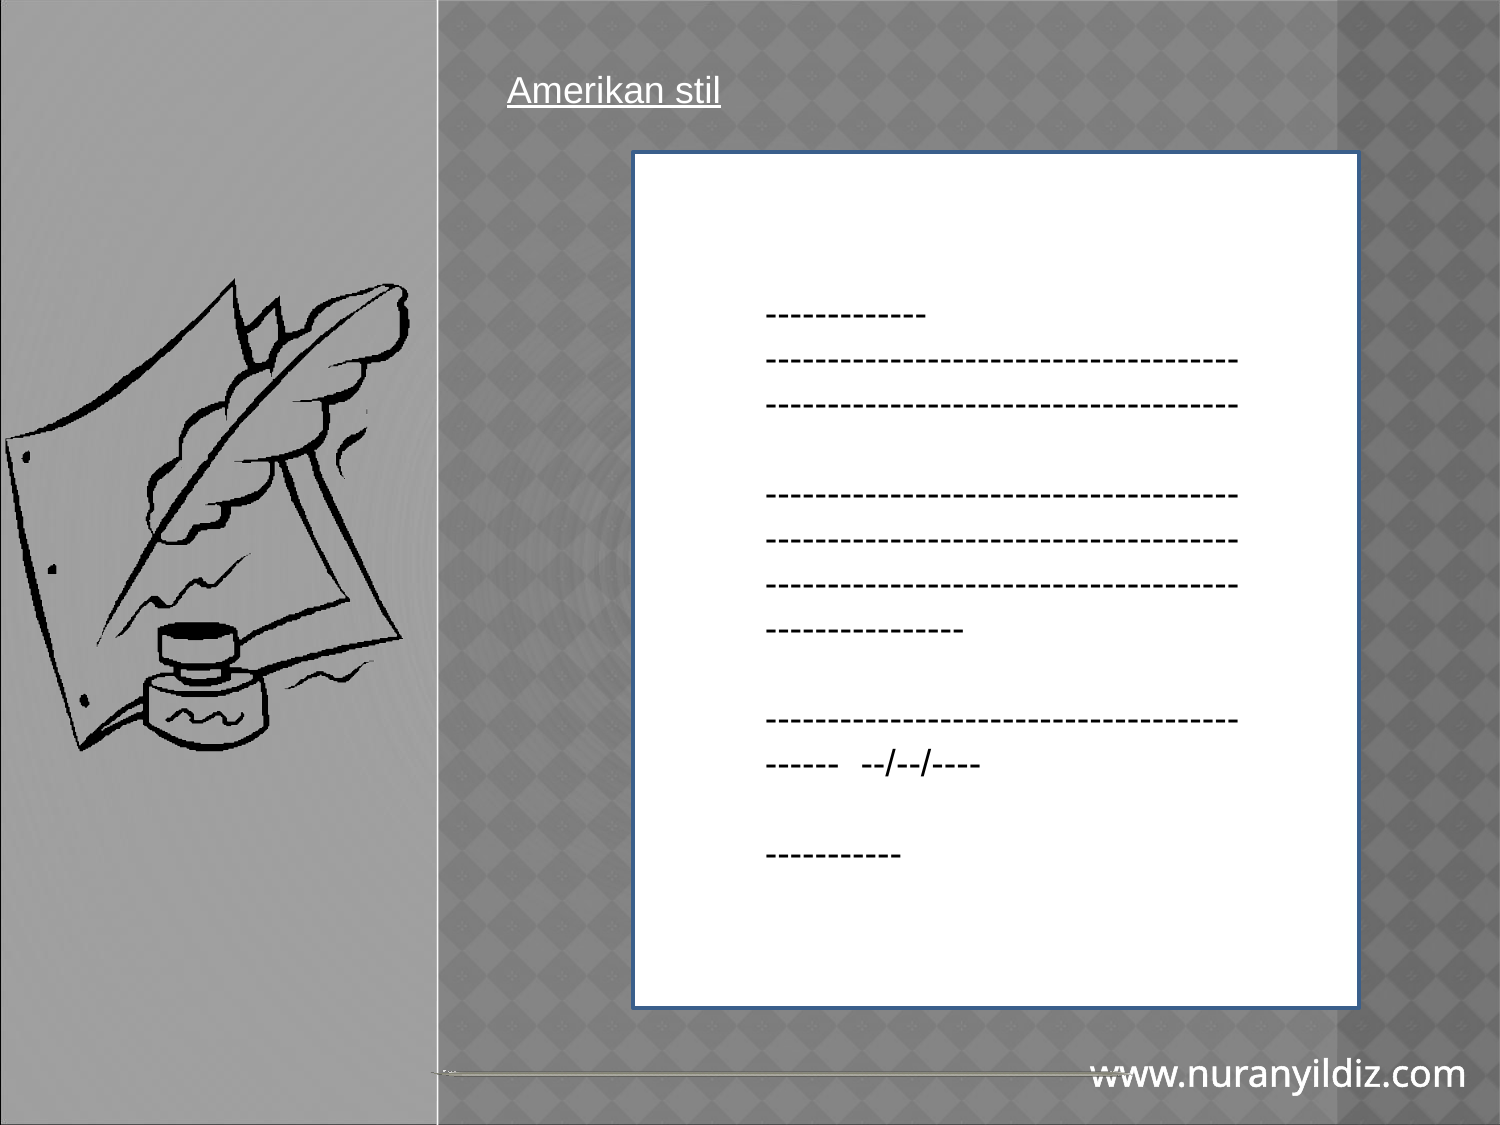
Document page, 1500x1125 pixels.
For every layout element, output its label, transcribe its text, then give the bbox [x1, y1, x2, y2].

text_box www.nuranyildiz.com [631, 150, 1361, 1010]
picture [0, 0, 1500, 1125]
text_box ------------- ---------------------------------------------------------------------------- ---------------------------------------------------------------------------------------------------------------------------------- -------------------------------------------- --/--/---- ----------- [750, 281, 1266, 881]
text_box Amerikan stil [492, 58, 739, 119]
text_box [585, 93, 1360, 179]
